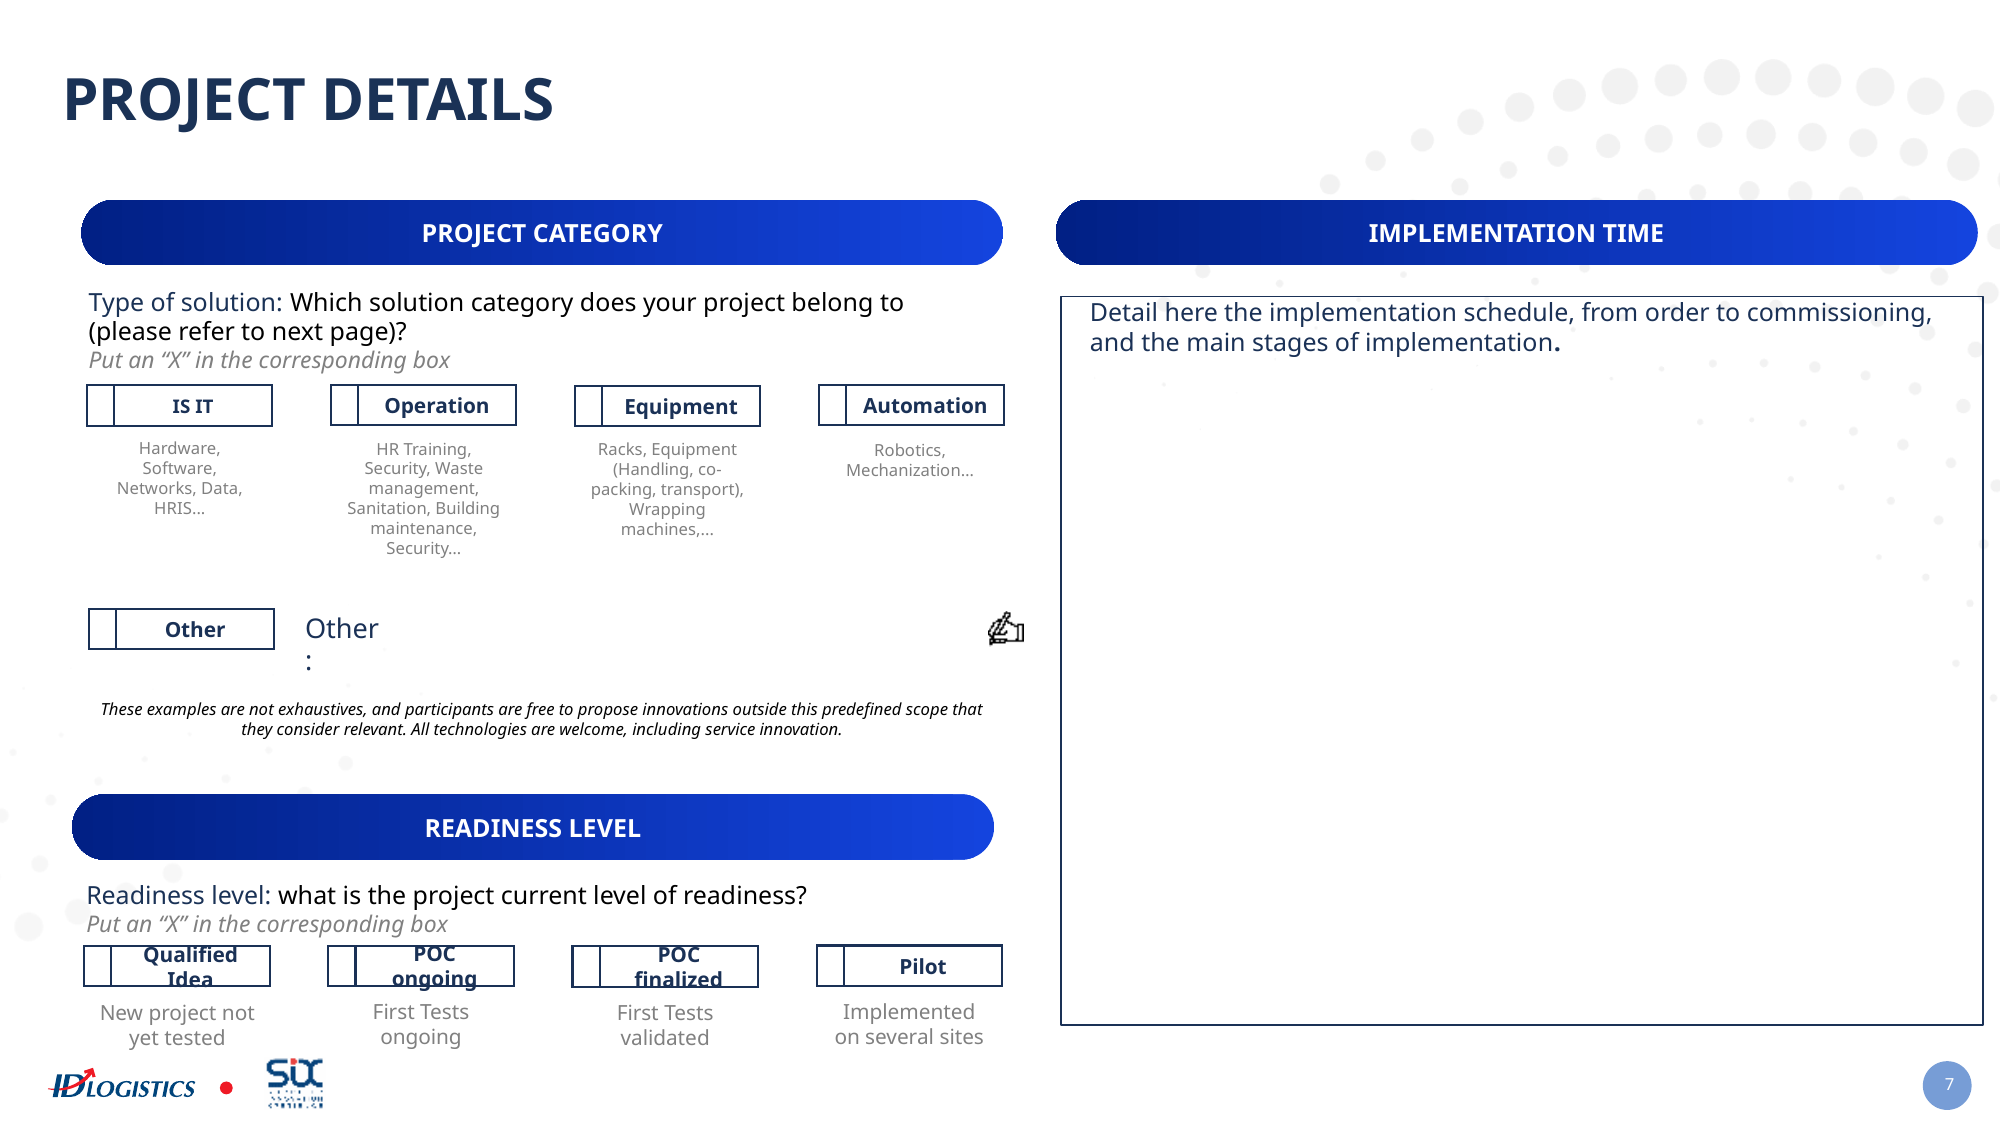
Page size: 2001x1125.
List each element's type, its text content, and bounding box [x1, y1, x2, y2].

title PROJECT DETAILs [47, 62, 1953, 144]
text_box [218, 1080, 234, 1096]
picture [1094, 59, 2000, 725]
picture [988, 611, 1024, 647]
slide_number 7 [1922, 1061, 1972, 1110]
text_box Detail here the implementation schedule, from order to commissioning, and the main stages of implementation. [1061, 296, 1983, 1026]
picture [0, 309, 453, 973]
picture [264, 1057, 326, 1110]
text_box Implementation time [1054, 198, 1979, 267]
